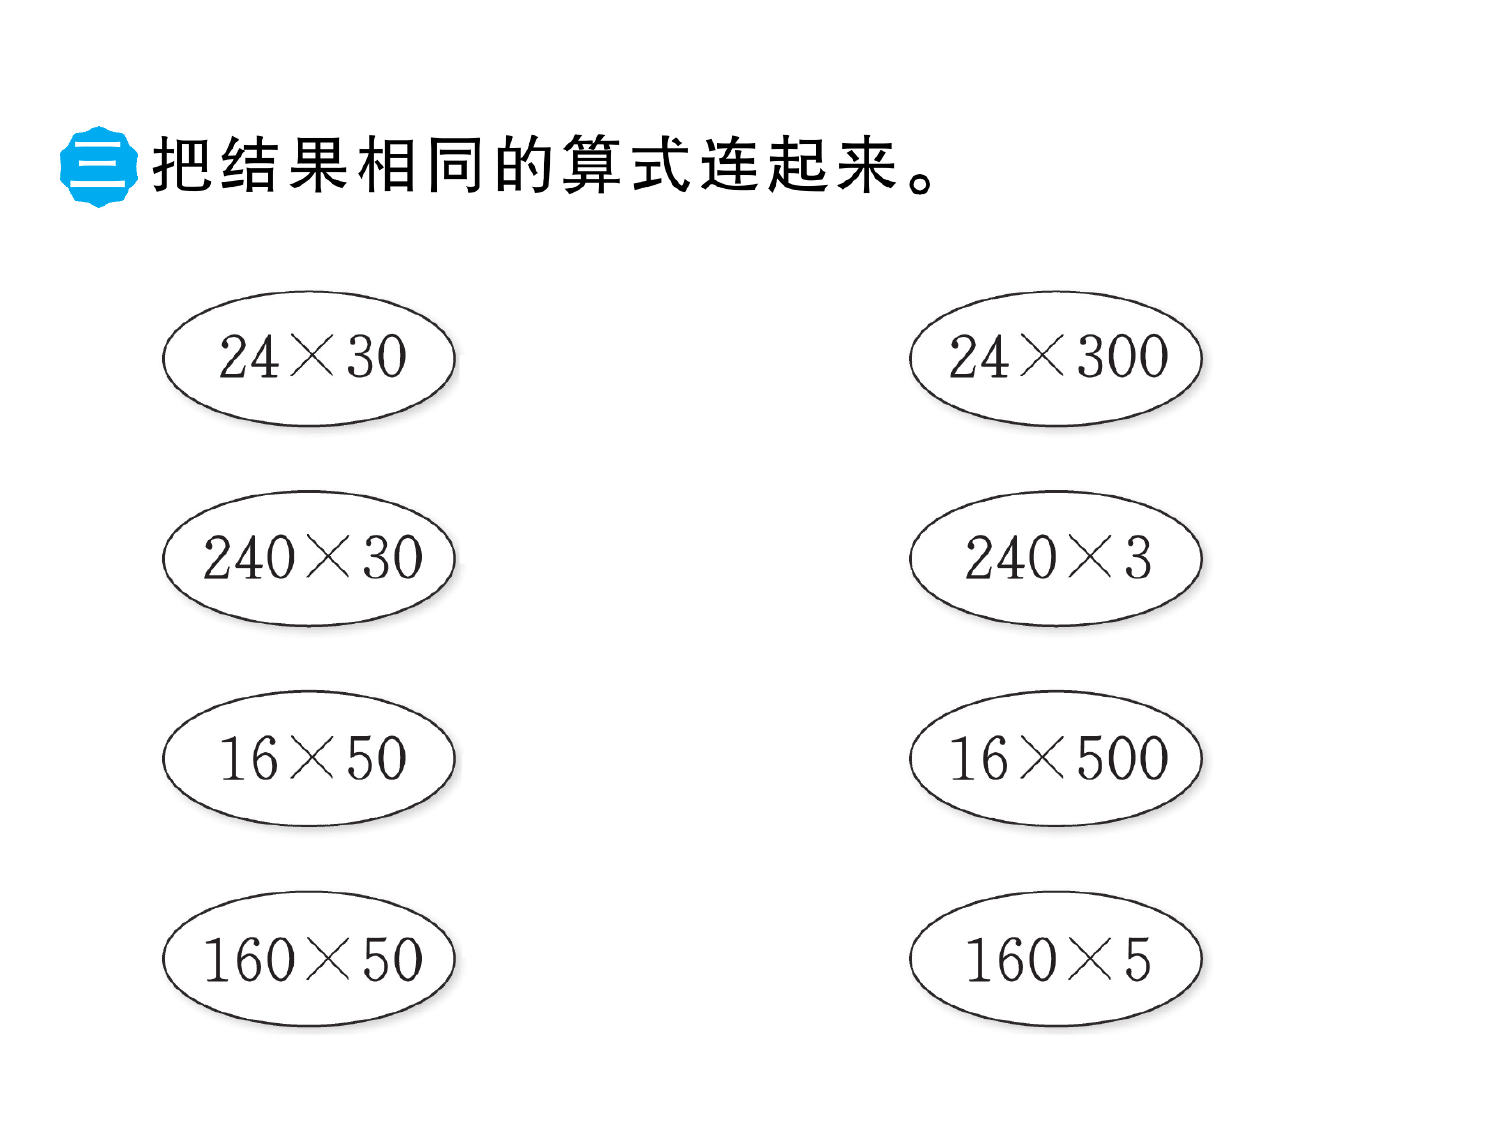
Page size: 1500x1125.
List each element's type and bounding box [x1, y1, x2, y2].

picture [52, 89, 1267, 1035]
